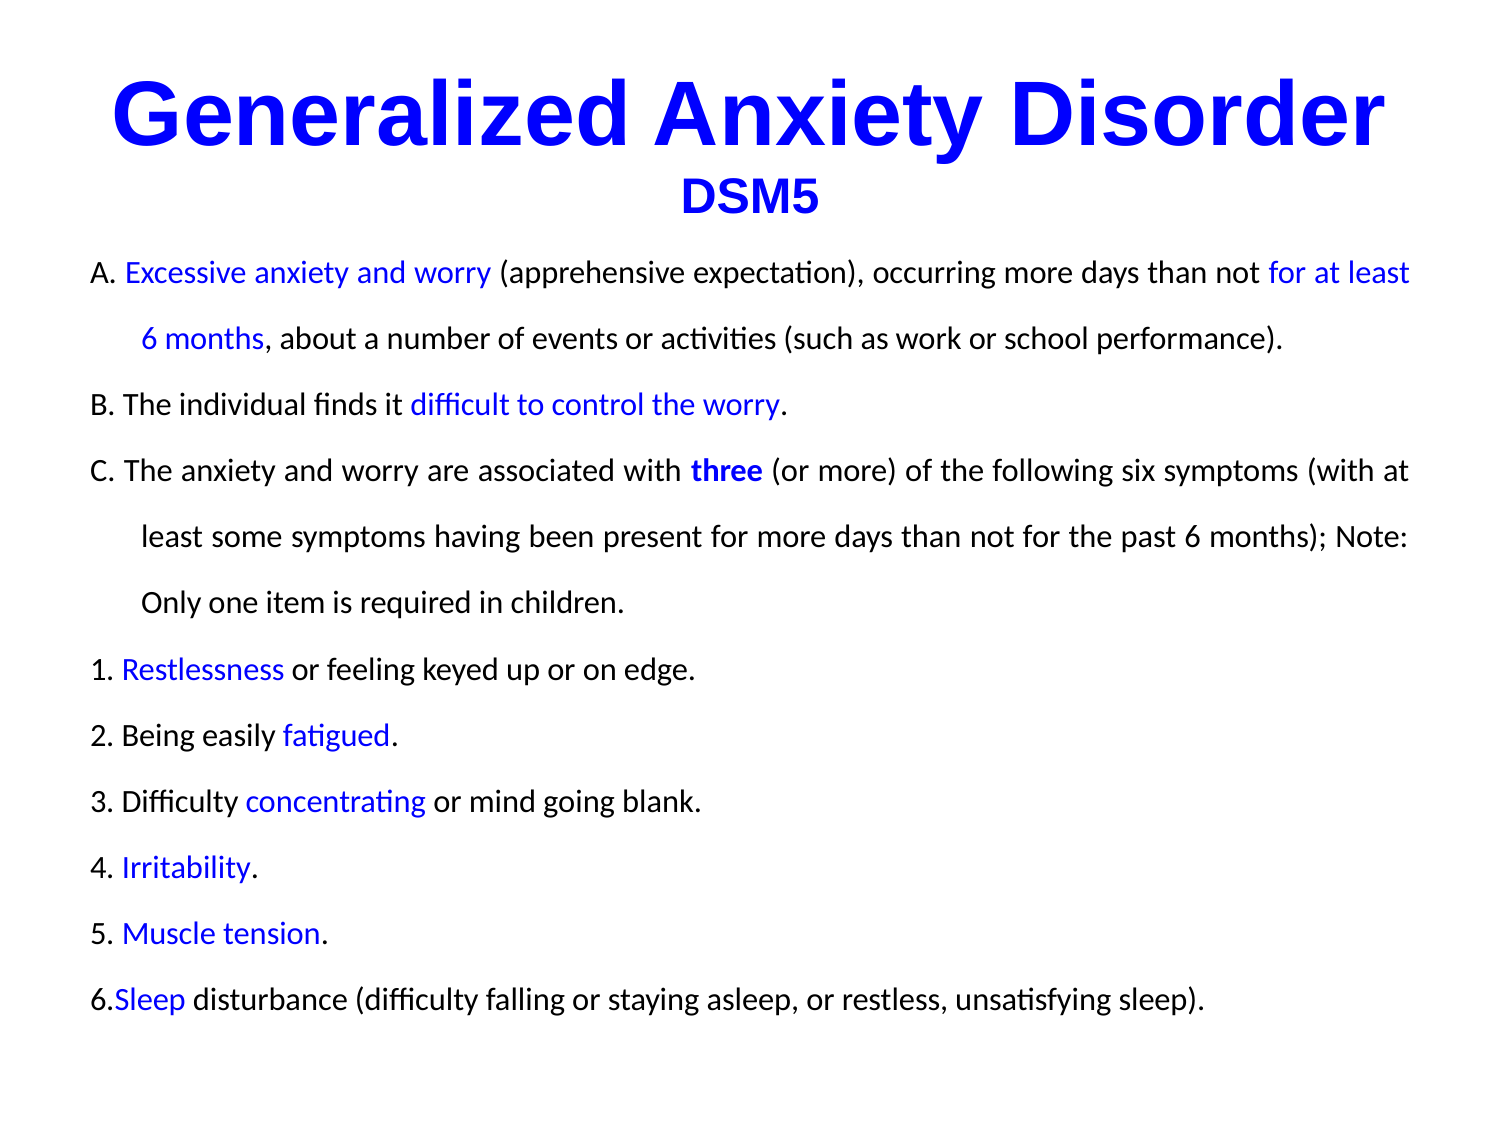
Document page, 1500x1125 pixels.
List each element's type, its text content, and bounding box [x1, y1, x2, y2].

list A. Excessive anxiety and worry (apprehensive expectation), occurring more days than not for at least 6 months, about a number of events or activities (such as work or school performance). B. The individual finds it difficult to control the worry. C. The anxiety and worry are associated with three (or more) of the following six symptoms (with at least some symptoms having been present for more days than not for the past 6 months); Note: Only one item is required in children. 1. Restlessness or feeling keyed up or on edge. 2. Being easily fatigued. 3. Difficulty concentrating or mind going blank. 4. Irritability. 5. Muscle tension. 6.Sleep disturbance (difficulty falling or staying asleep, or restless, unsatisfying sleep). [75, 232, 1425, 1050]
title Generalized Anxiety Disorder DSM5 [75, 45, 1425, 232]
